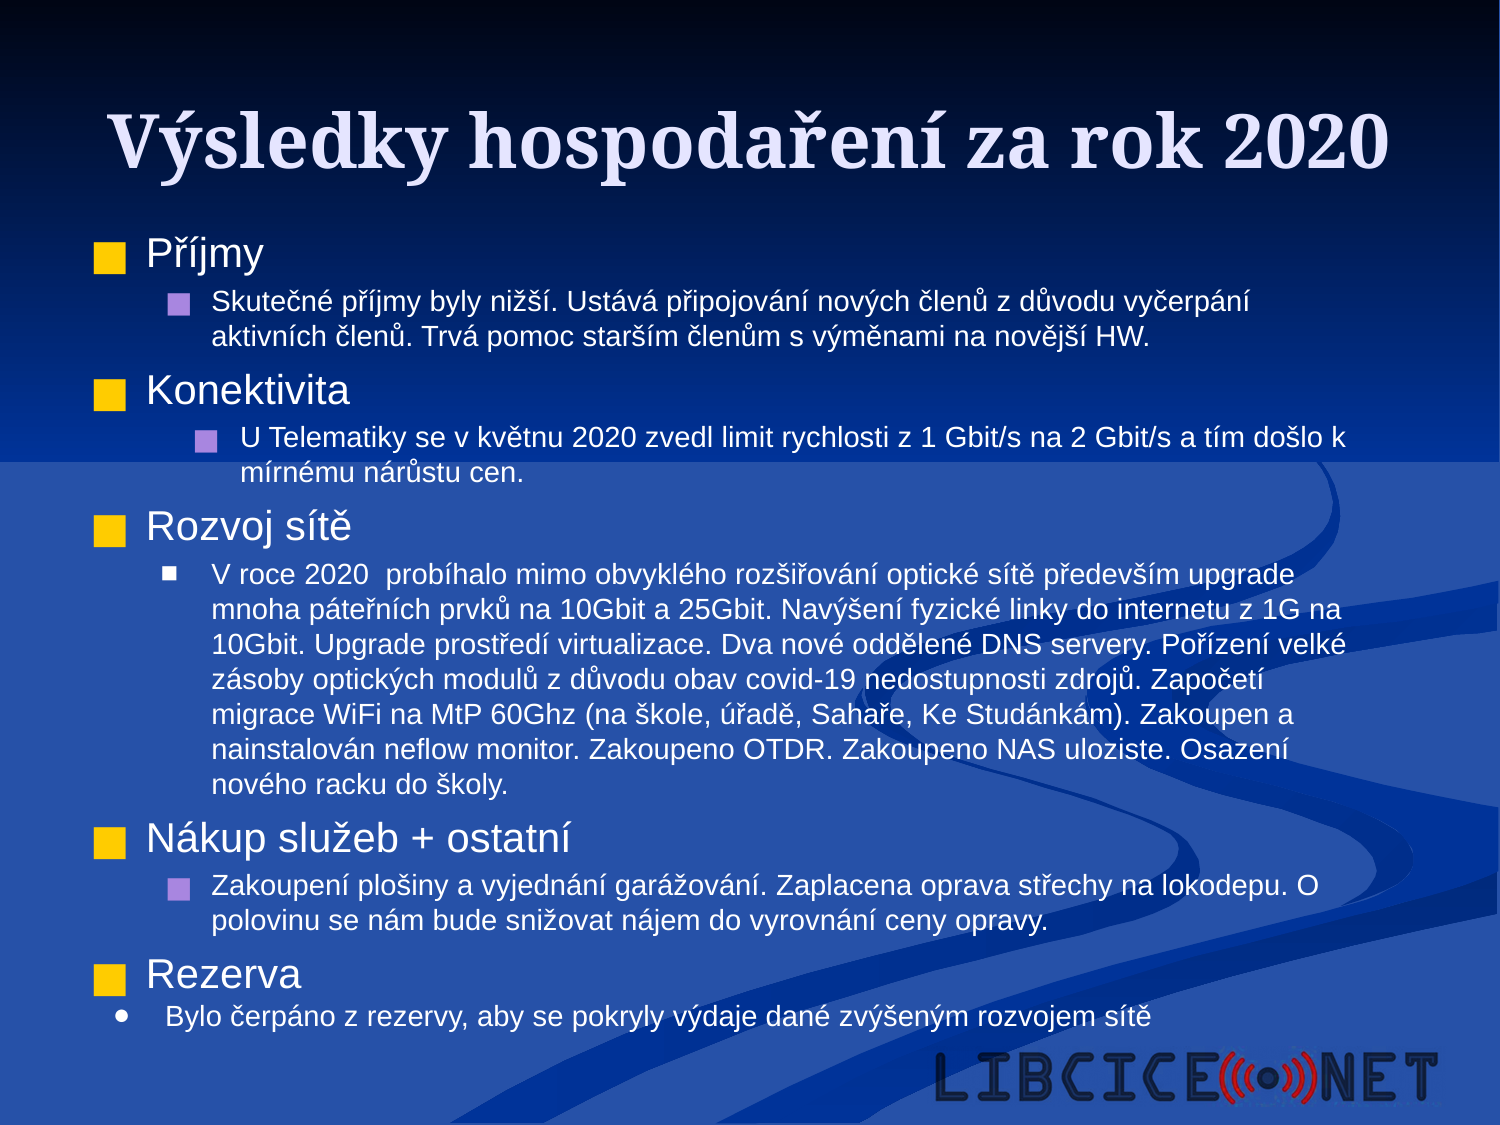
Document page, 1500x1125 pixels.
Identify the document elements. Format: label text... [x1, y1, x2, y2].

text_box Výsledky hospodaření za rok 2020 [74, 45, 1425, 233]
picture [926, 1046, 1447, 1107]
text_box Příjmy Skutečné příjmy byly nižší. Ustává připojování nových členů z důvodu vyčerpání aktivních členů. Trvá pomoc starším členům s výměnami na novější HW. Konektivita U Telematiky se v květnu 2020 zvedl limit rychlosti z 1 Gbit/s na 2 Gbit/s a tím došlo k mírnému nárůstu cen. Rozvoj sítě V roce 2020 probíhalo mimo obvyklého rozšiřování optické sítě především upgrade mnoha páteřních prvků na 10Gbit a 25Gbit. Navýšení fyzické linky do internetu z 1G na 10Gbit. Upgrade prostředí virtualizace. Dva nové oddělené DNS servery. Pořízení velké zásoby optických modulů z důvodu obav covid-19 nedostupnosti zdrojů. Započetí migrace WiFi na MtP 60Ghz (na škole, úřadě, Sahaře, Ke Studánkám). Zakoupen a nainstalován neflow monitor. Zakoupeno OTDR. Zakoupeno NAS uloziste. Osazení nového racku do školy. Nákup služeb + ostatní Zakoupení plošiny a vyjednání garážování. Zaplacena oprava střechy na lokodepu. O polovinu se nám bude snižovat nájem do vyrovnání ceny opravy. Rezerva Bylo čerpáno z rezervy, aby se pokryly výdaje dané zvýšeným rozvojem sítě [74, 218, 1388, 961]
